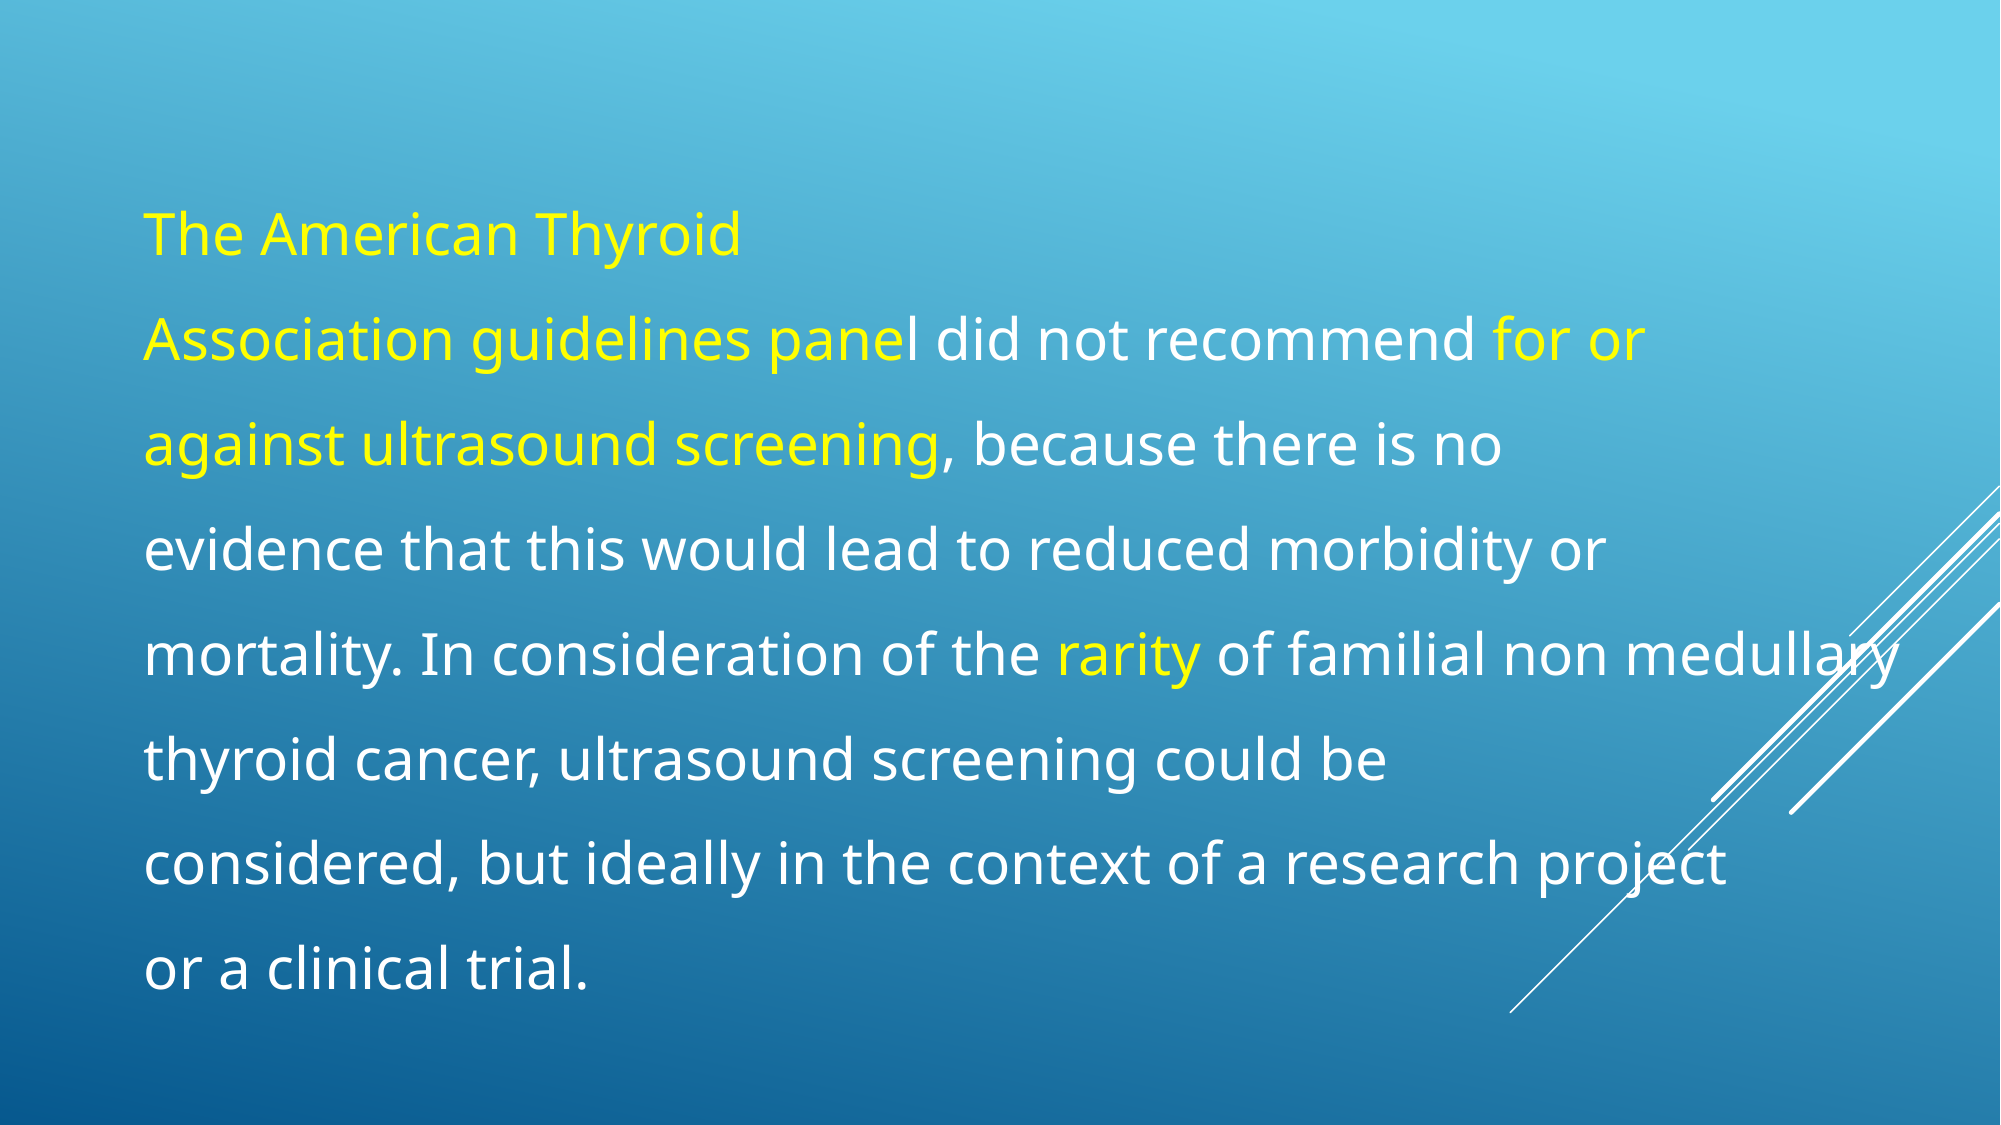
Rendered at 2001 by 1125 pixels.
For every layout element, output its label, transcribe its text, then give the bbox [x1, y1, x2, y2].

text_box The American Thyroid Association guidelines panel did not recommend for or against ultrasound screening, because there is no evidence that this would lead to reduced morbidity or mortality. In consideration of the rarity of familial non medullary thyroid cancer, ultrasound screening could be considered, but ideally in the context of a research project or a clinical trial. [129, 154, 1955, 1009]
